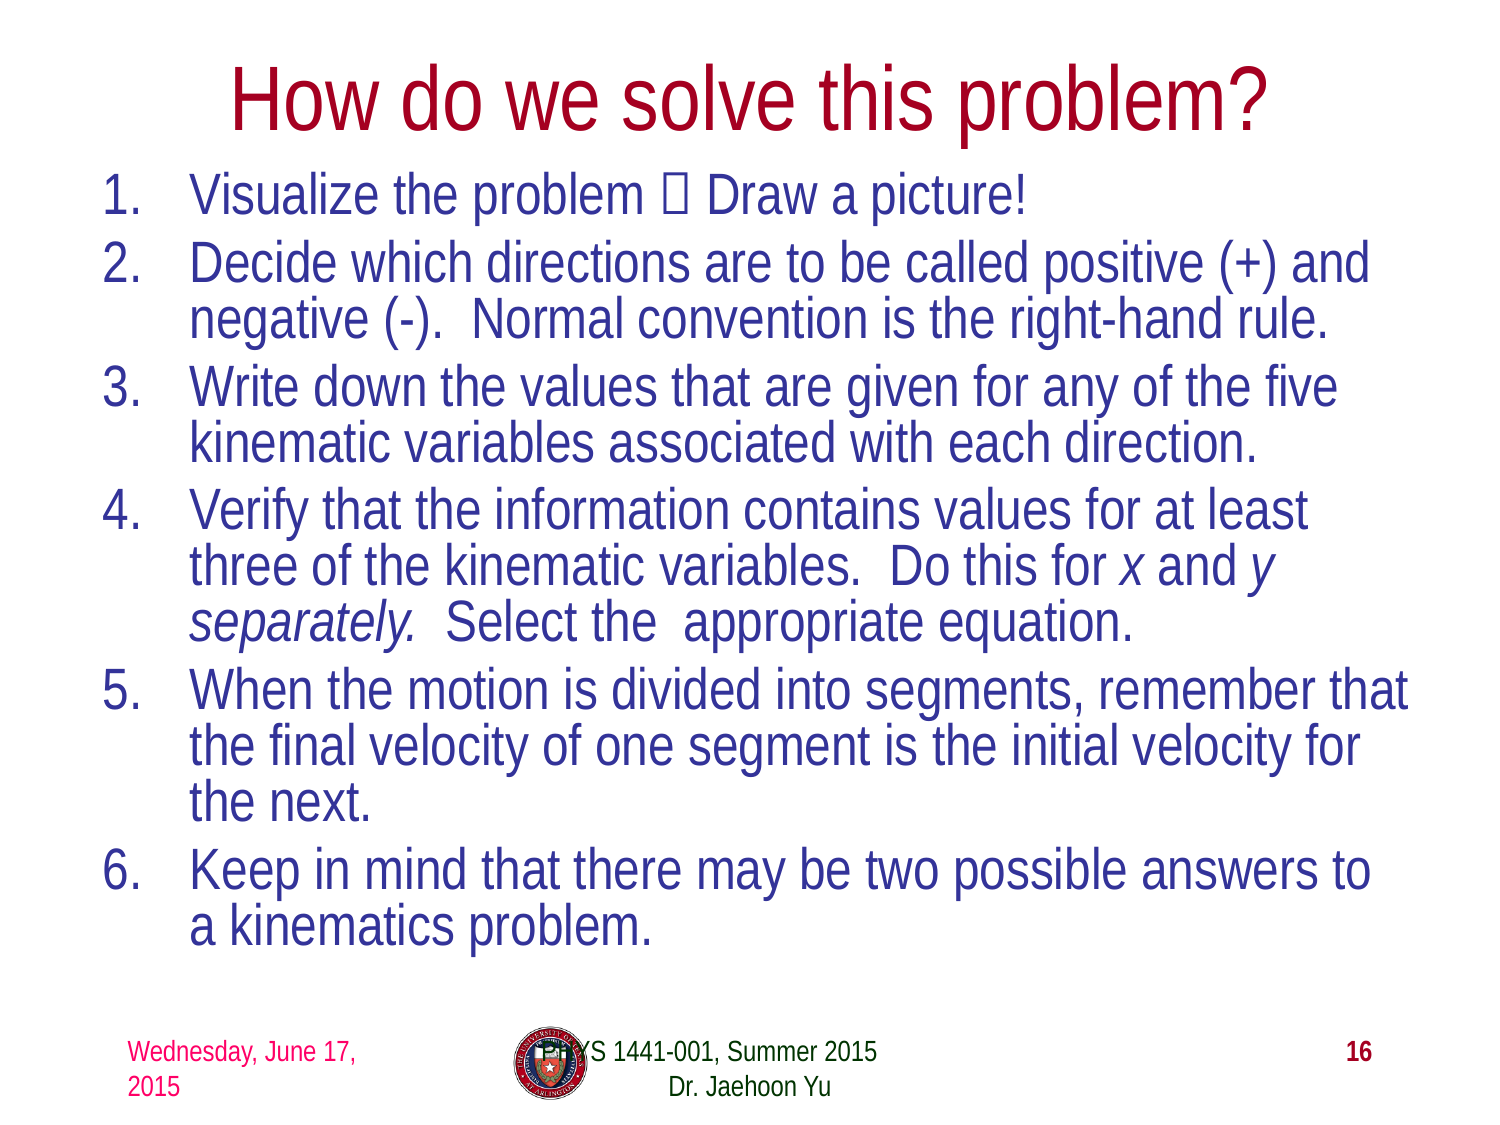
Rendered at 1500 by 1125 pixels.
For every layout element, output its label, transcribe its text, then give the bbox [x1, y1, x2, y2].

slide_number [112, 1024, 426, 1101]
footer PHYS 1441-001, Summer 2015 Dr. Jaehoon Yu [512, 1024, 988, 1101]
slide_number 16 [1074, 1024, 1388, 1101]
title How do we solve this problem? [112, 24, 1388, 162]
list Visualize the problem  Draw a picture! Decide which directions are to be called positive (+) and negative (-). Normal convention is the right-hand rule. Write down the values that are given for any of the five kinematic variables associated with each direction. Verify that the information contains values for at least three of the kinematic variables. Do this for x and y separately. Select the appropriate equation. When the motion is divided into segments, remember that the final velocity of one segment is the initial velocity for the next. Keep in mind that there may be two possible answers to a kinematics problem. [87, 162, 1426, 988]
